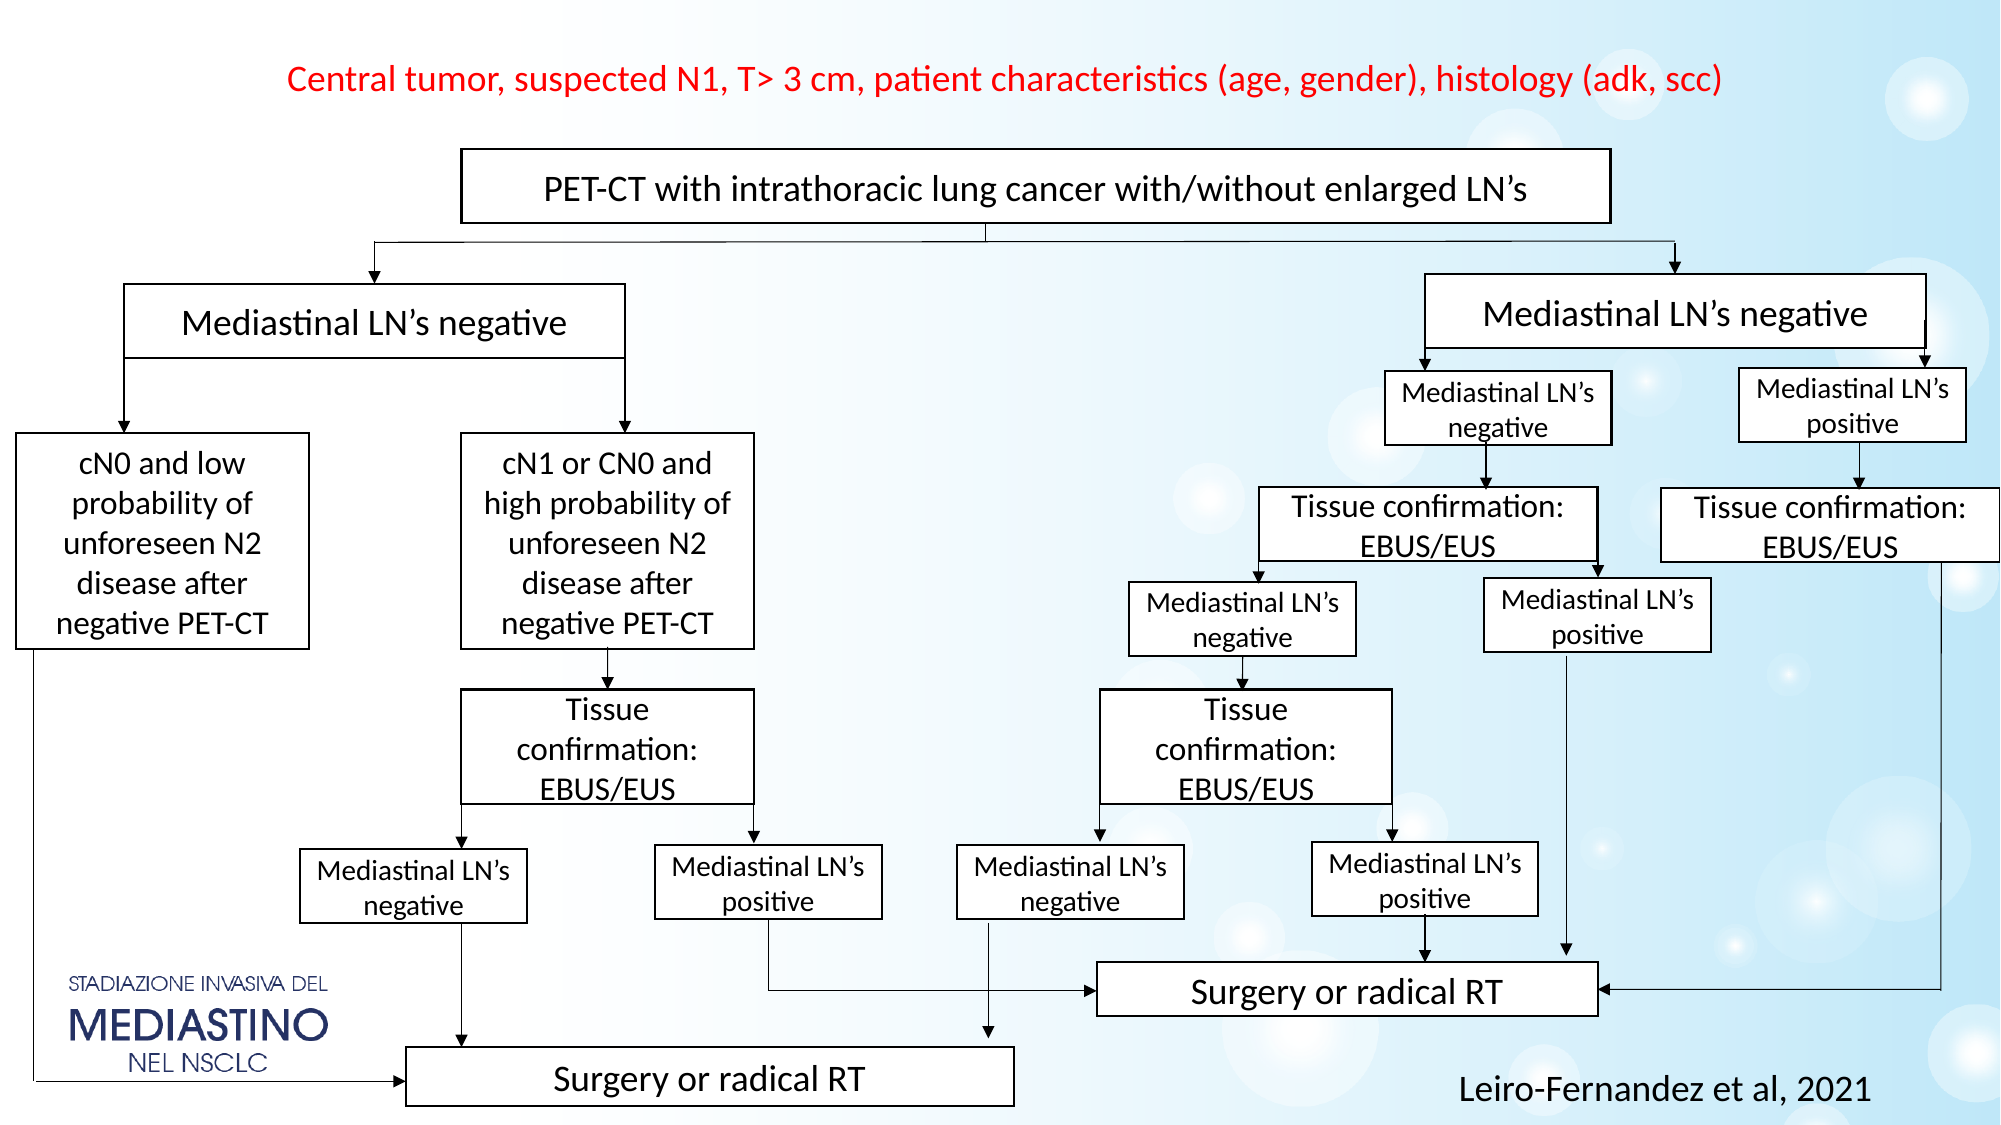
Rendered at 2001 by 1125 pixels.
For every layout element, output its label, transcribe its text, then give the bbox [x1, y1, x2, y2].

text_box Mediastinal LN’s negative [956, 844, 1185, 920]
text_box Mediastinal LN’s positive [1738, 367, 1967, 443]
picture [0, 0, 2001, 1125]
text_box Surgery or radical RT [1096, 961, 1599, 1017]
text_box Mediastinal LN’s positive [1483, 577, 1712, 653]
text_box Tissue confirmation: EBUS/EUS [1258, 486, 1599, 562]
text_box Mediastinal LN’s negative [1424, 273, 1927, 349]
text_box cN0 and low probability of unforeseen N2 disease after negative PET-CT [15, 432, 310, 650]
text_box PET-CT with intrathoracic lung cancer with/without enlarged LN’s [460, 148, 1612, 224]
text_box Mediastinal LN’s negative [1128, 581, 1357, 657]
text_box Leiro-Fernandez et al, 2021 [1444, 1056, 2000, 1116]
text_box Mediastinal LN’s negative [123, 283, 626, 359]
text_box Mediastinal LN’s positive [1311, 841, 1539, 917]
text_box Tissue confirmation: EBUS/EUS [1660, 487, 2000, 563]
text_box Tissue confirmation: EBUS/EUS [460, 688, 755, 805]
text_box Surgery or radical RT [405, 1046, 1015, 1107]
text_box Mediastinal LN’s negative [299, 848, 528, 924]
text_box Central tumor, suspected N1, T> 3 cm, patient characteristics (age, gender), histology (adk, scc) [272, 46, 1740, 106]
text_box Mediastinal LN’s positive [654, 844, 883, 920]
text_box Mediastinal LN’s negative [1384, 370, 1613, 446]
text_box Tissue confirmation: EBUS/EUS [1099, 688, 1393, 805]
text_box cN1 or CN0 and high probability of unforeseen N2 disease after negative PET-CT [460, 432, 755, 650]
